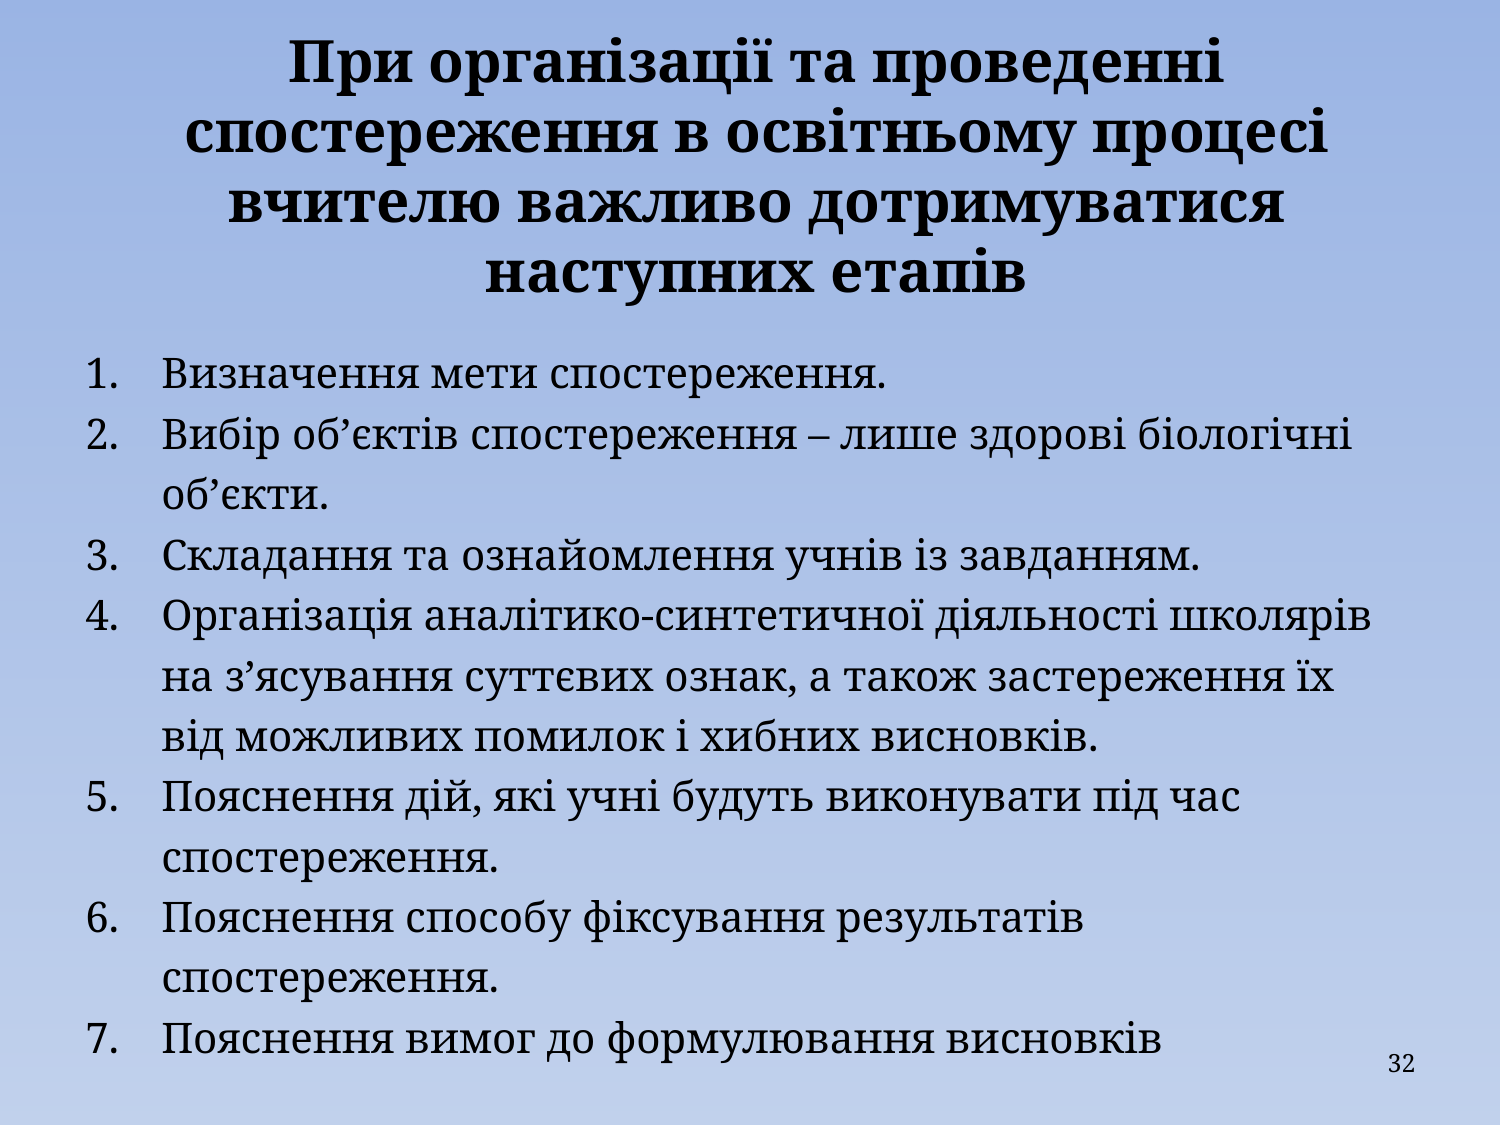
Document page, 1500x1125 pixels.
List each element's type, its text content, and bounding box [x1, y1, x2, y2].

title При організації та проведенні спостереження в освітньому процесі вчителю важливо дотримуватися наступних етапів [82, 70, 1432, 258]
list Визначення мети спостереження. Вибір об’єктів спостереження – лише здорові біологічні об’єкти. Складання та ознайомлення учнів із завданням. Організація аналітико-синтетичної діяльності школярів на з’ясування суттєвих ознак, а також застереження їх від можливих помилок і хибних висновків. Пояснення дій, які учні будуть виконувати під час спостереження. Пояснення способу фіксування результатів спостереження. Пояснення вимог до формулювання висновків [70, 328, 1421, 1071]
slide_number 32 [1080, 1035, 1431, 1095]
